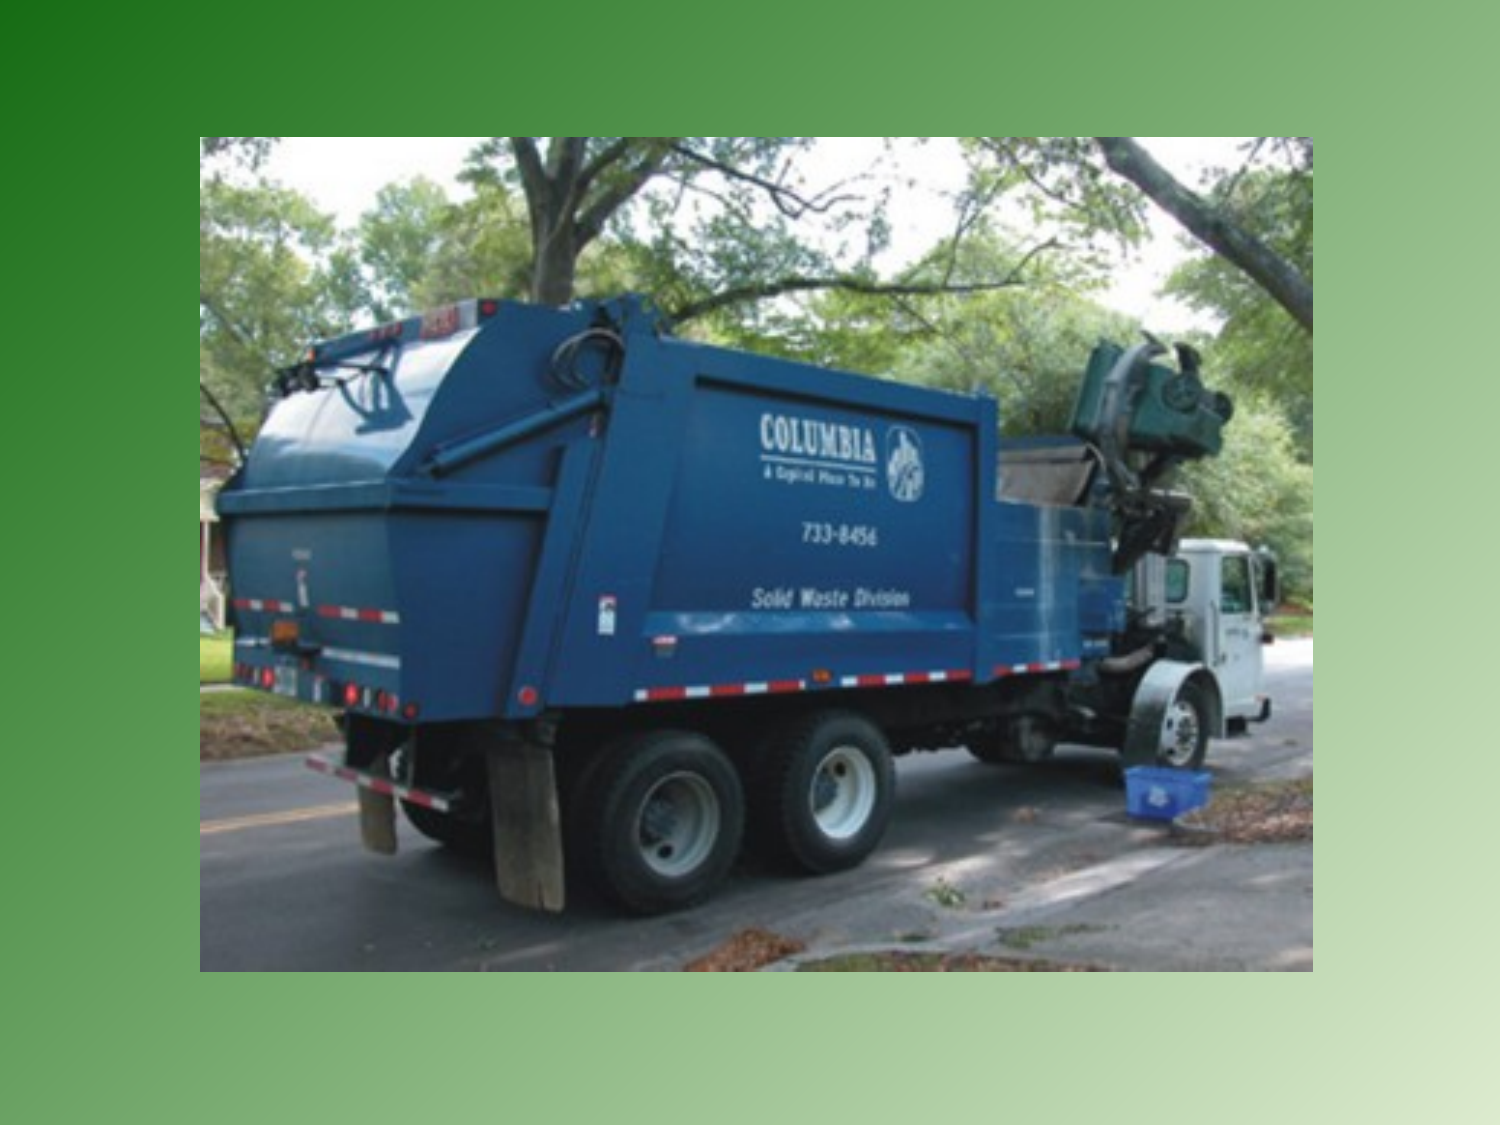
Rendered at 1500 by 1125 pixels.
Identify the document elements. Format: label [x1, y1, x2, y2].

picture [199, 137, 1313, 973]
